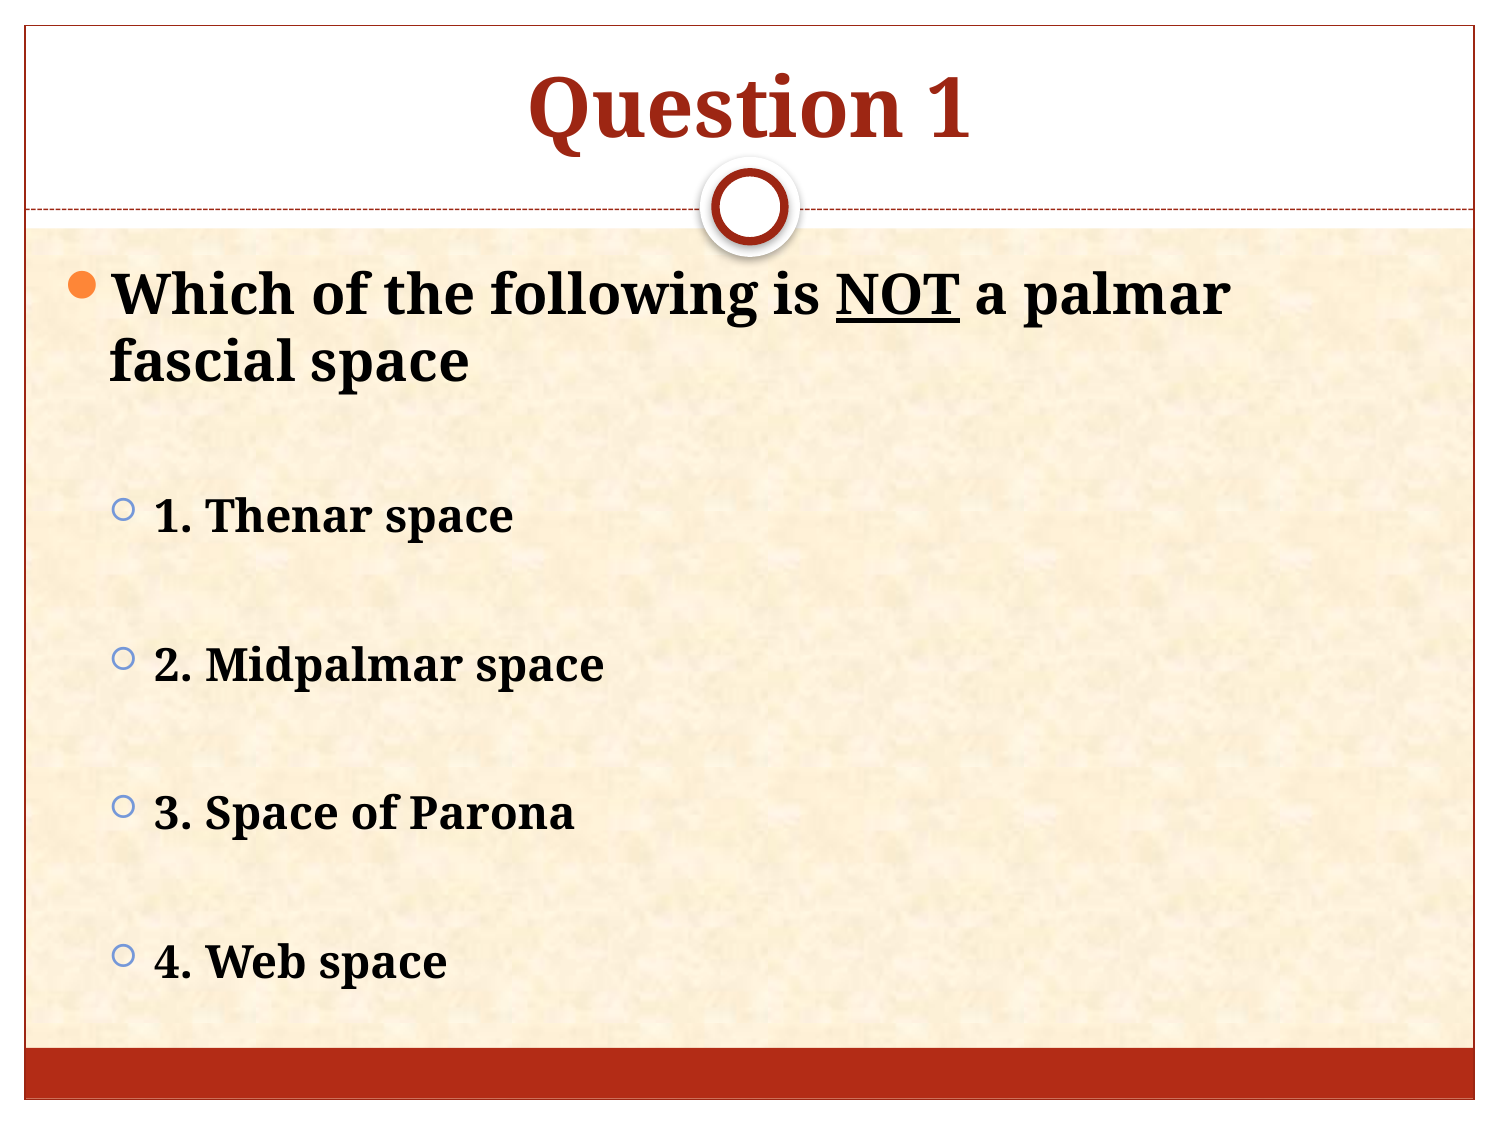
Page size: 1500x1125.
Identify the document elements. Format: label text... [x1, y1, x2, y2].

list Which of the following is NOT a palmar fascial space 1. Thenar space 2. Midpalmar space 3. Space of Parona 4. Web space [49, 250, 1445, 1001]
picture [26, 229, 1473, 1047]
title Question 1 [49, 37, 1450, 162]
